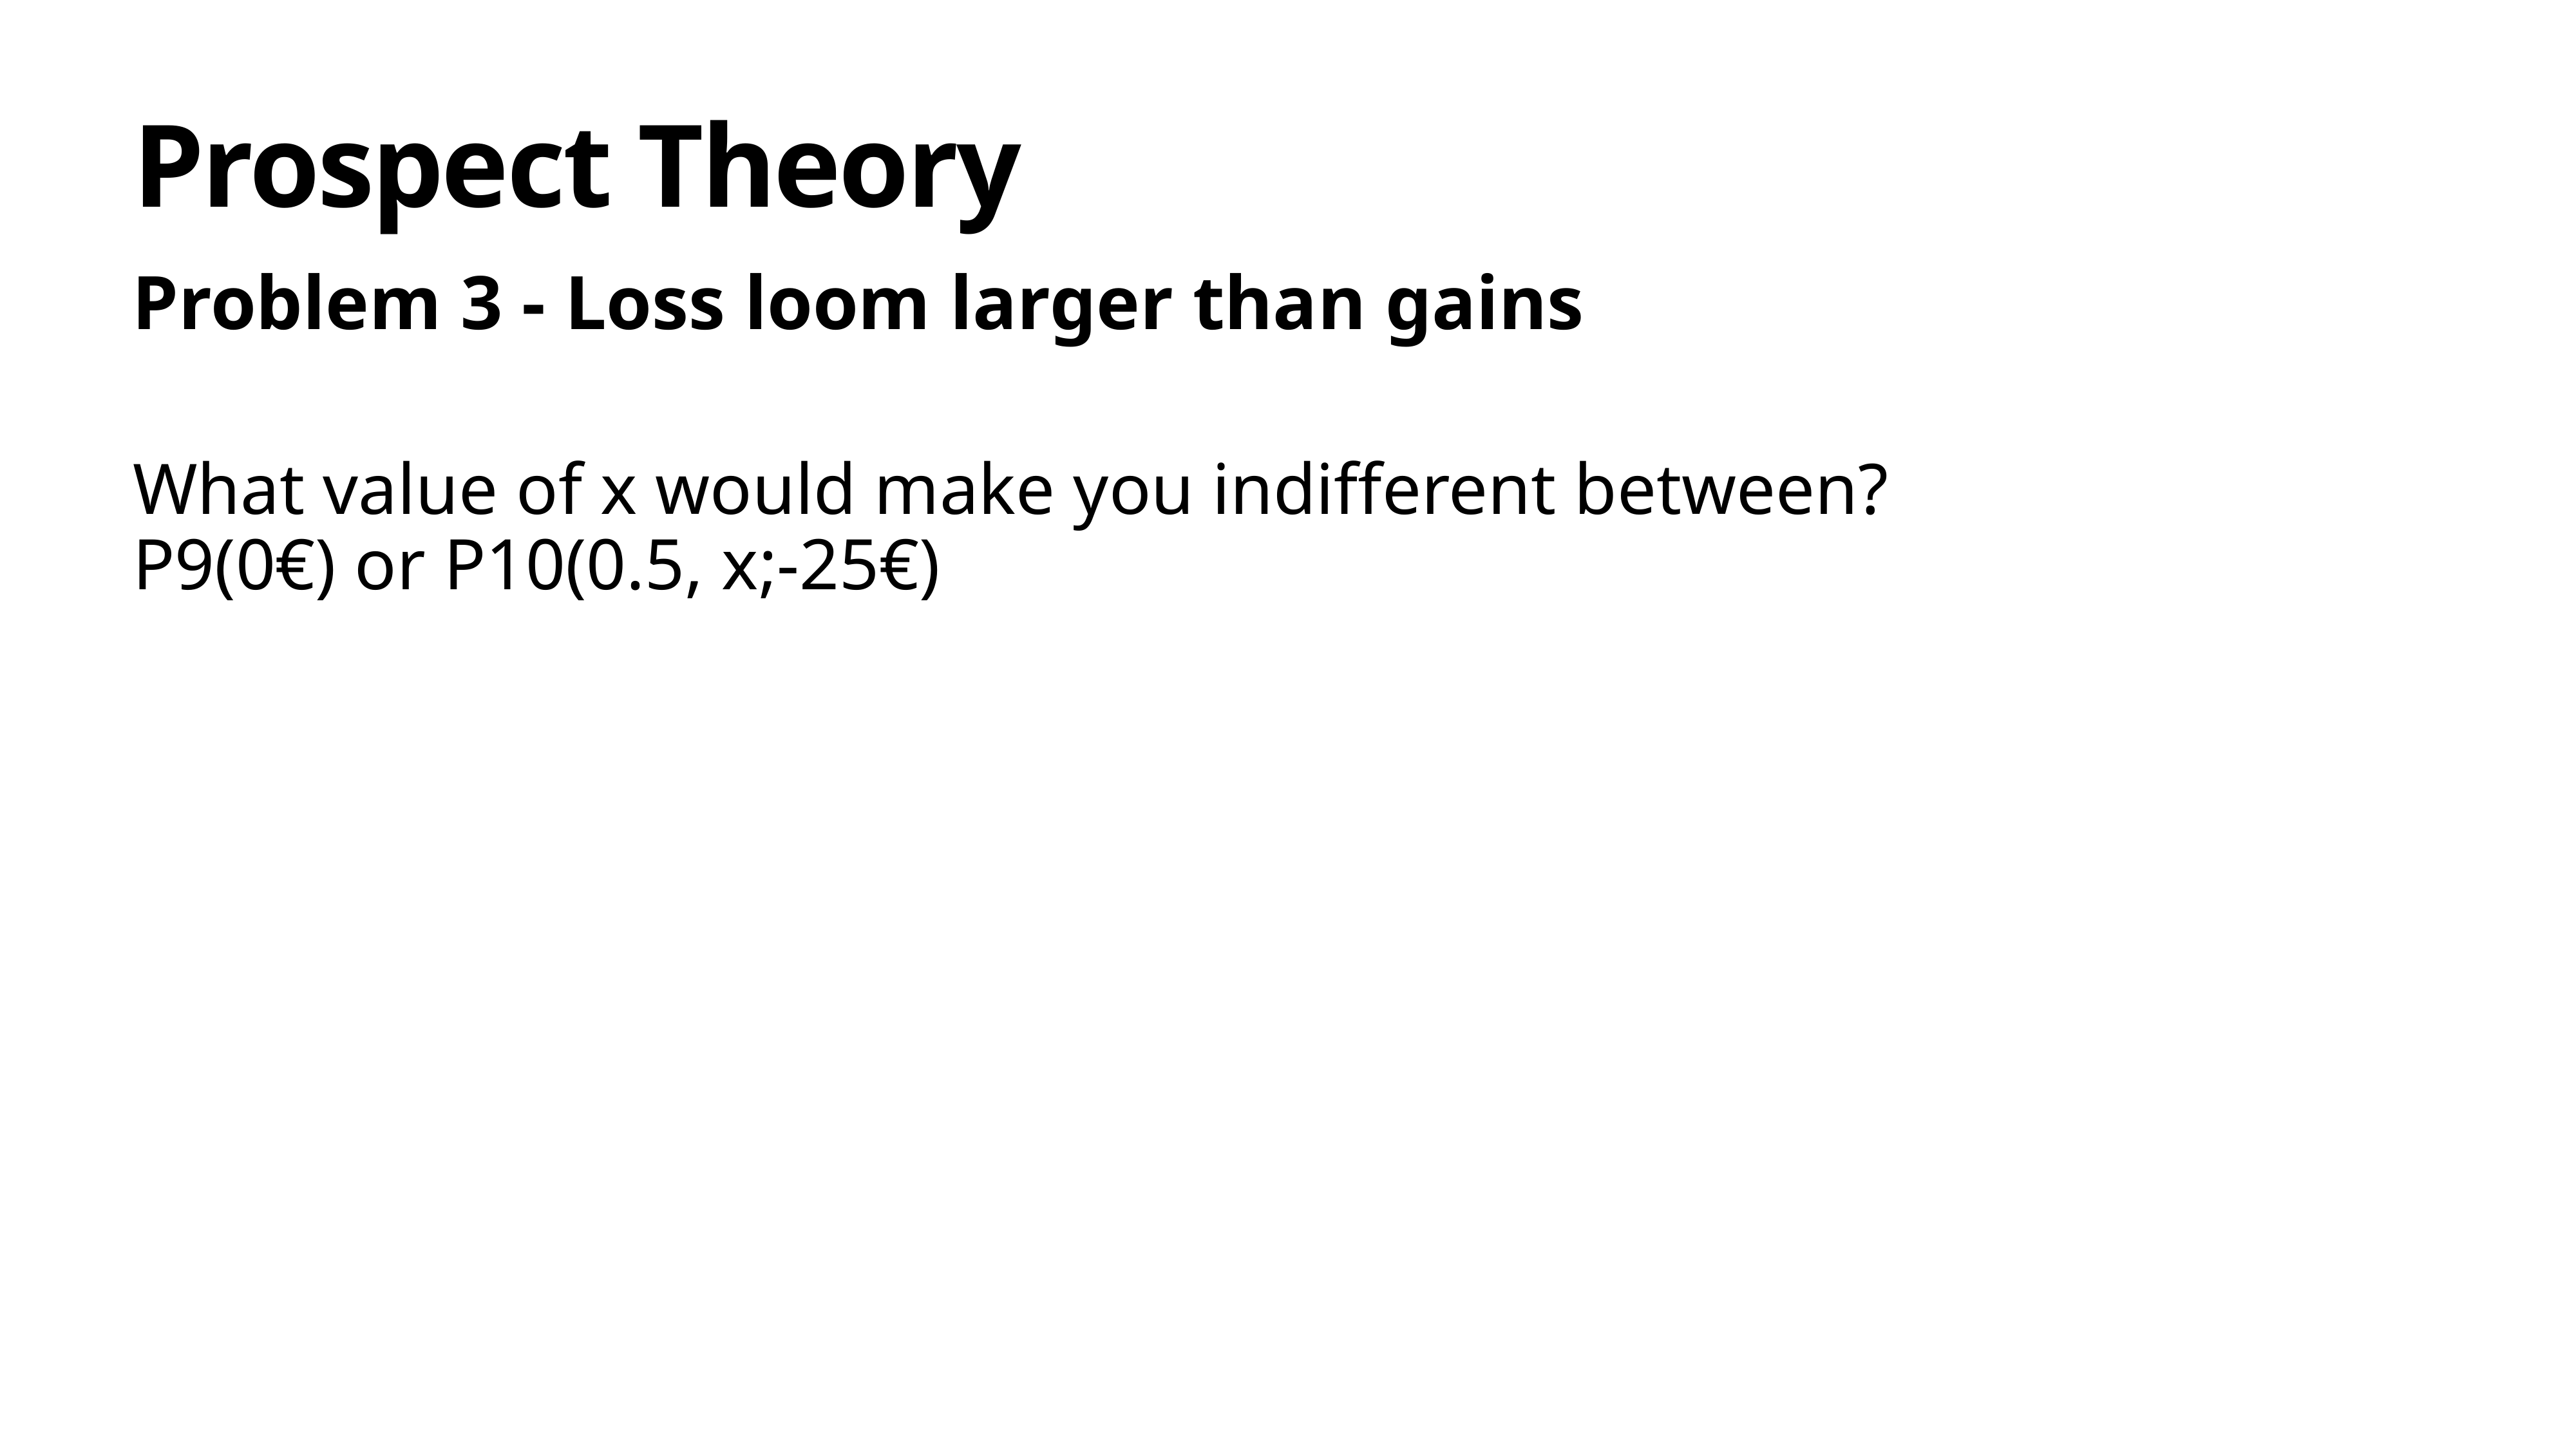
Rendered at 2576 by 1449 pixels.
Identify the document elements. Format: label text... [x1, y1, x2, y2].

title Prospect Theory [127, 113, 2449, 250]
list What value of x would make you indifferent between? P9(0€) or P10(0.5, x;-25€) [127, 448, 2449, 1321]
list Problem 3 - Loss loom larger than gains [127, 250, 2449, 350]
